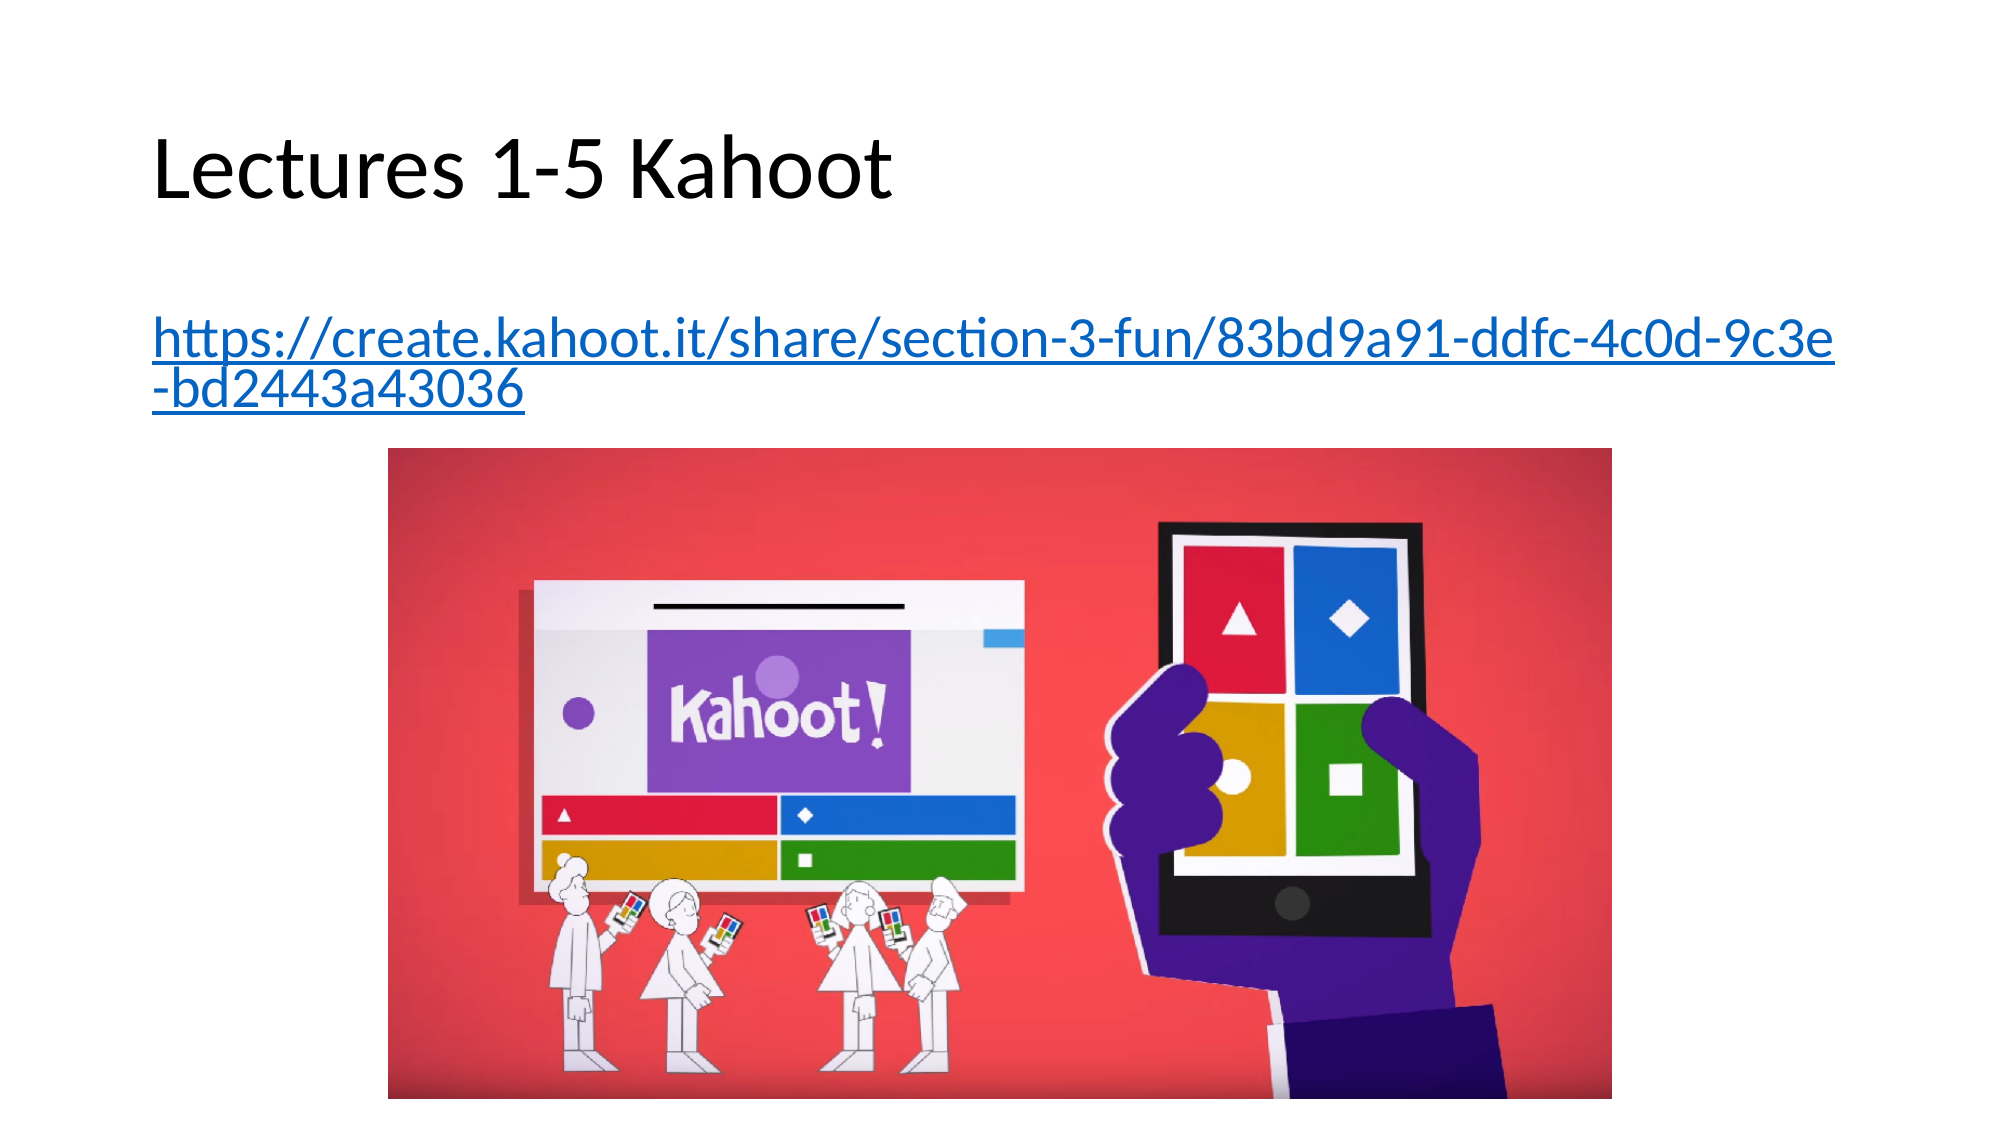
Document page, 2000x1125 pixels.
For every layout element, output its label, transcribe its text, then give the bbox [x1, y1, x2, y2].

title Lectures 1-5 Kahoot [137, 59, 1863, 278]
picture [387, 448, 1612, 1099]
list https://create.kahoot.it/share/section-3-fun/83bd9a91-ddfc-4c0d-9c3e-bd2443a43036 [137, 299, 1863, 1014]
